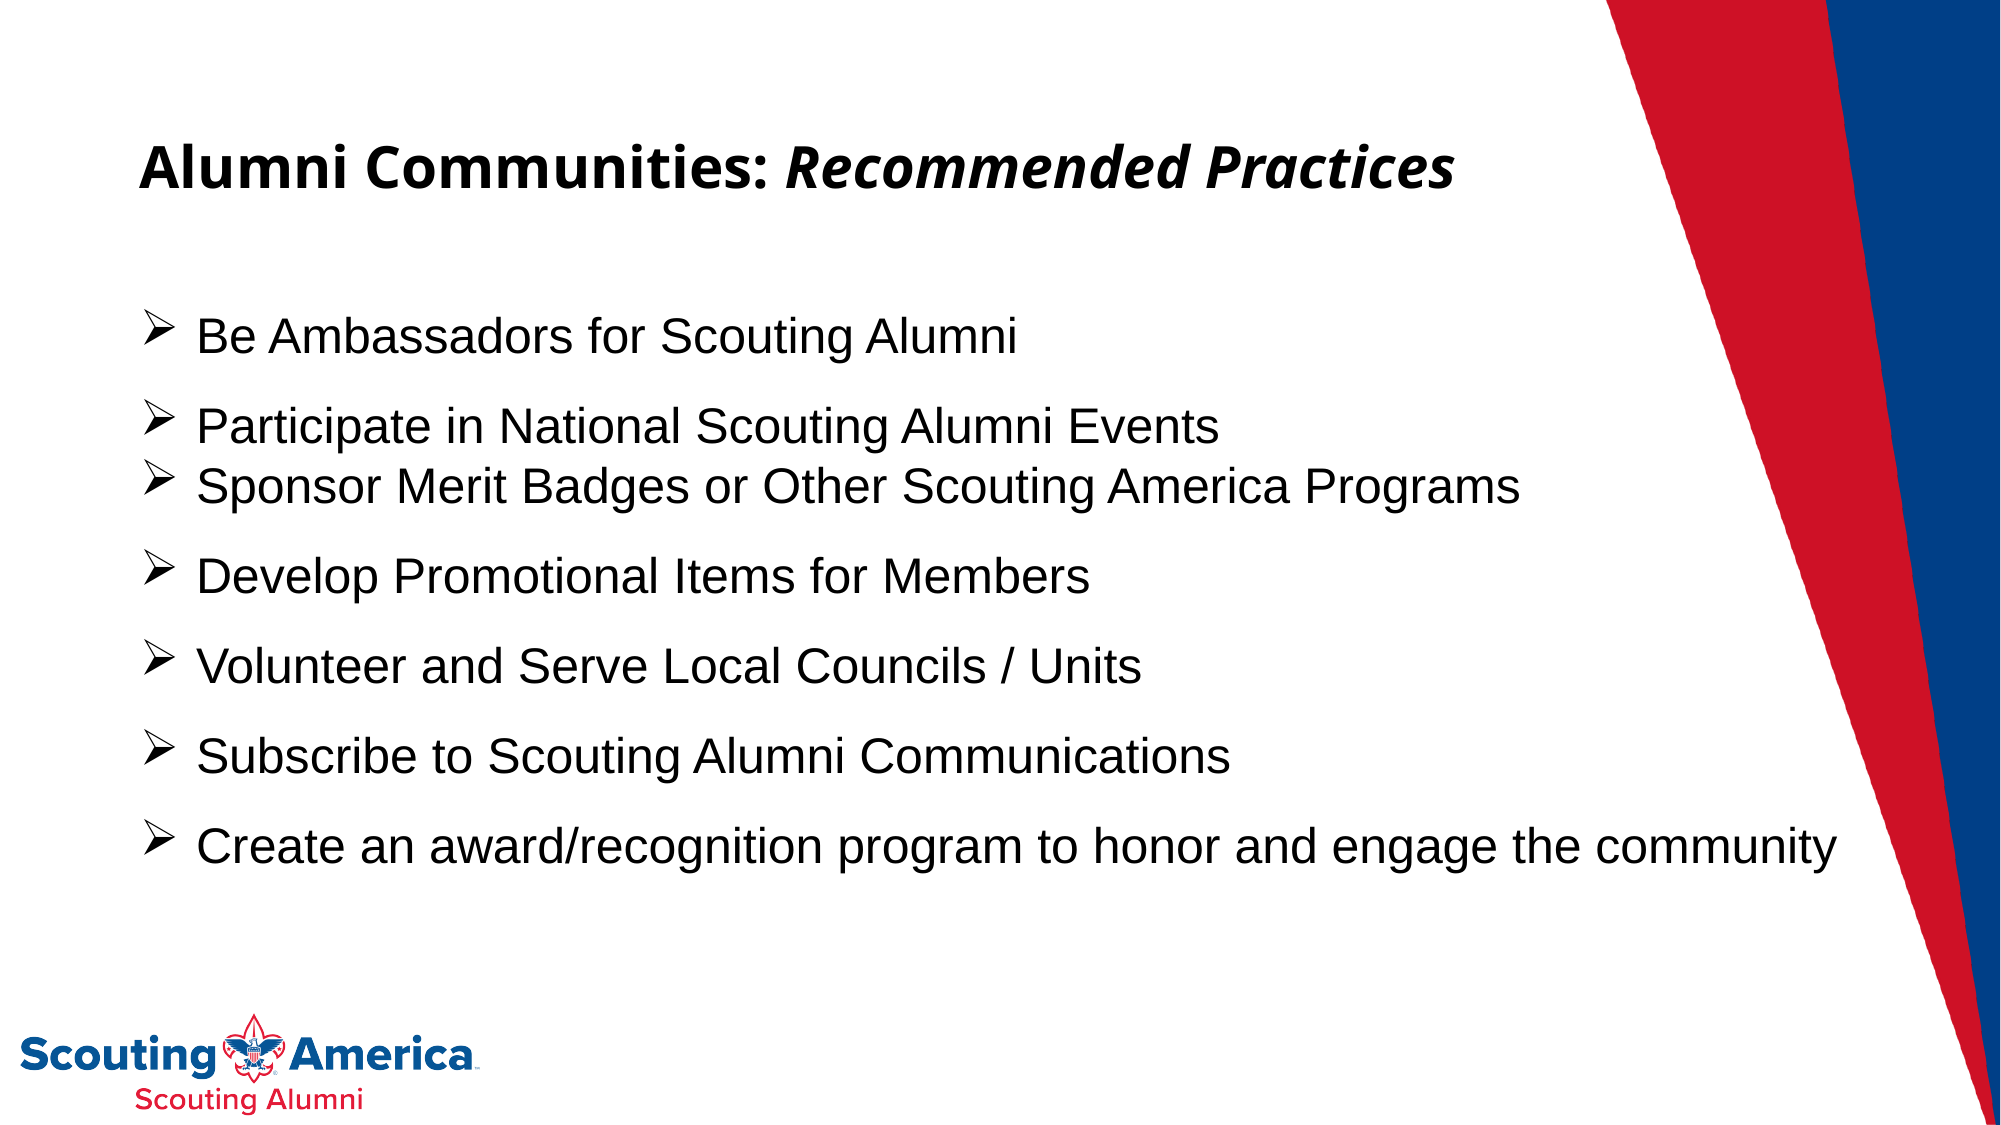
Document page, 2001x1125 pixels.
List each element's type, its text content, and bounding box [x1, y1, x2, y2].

list Alumni Communities: Recommended Practices [120, 88, 1881, 261]
list Be Ambassadors for Scouting Alumni Participate in National Scouting Alumni Events Sponsor Merit Badges or Other Scouting America Programs Develop Promotional Items for Members Volunteer and Serve Local Councils / Units Subscribe to Scouting Alumni Communications Create an award/recognition program to honor and engage the community [120, 266, 1881, 899]
picture [1605, 0, 2001, 1125]
picture [0, 1000, 518, 1125]
